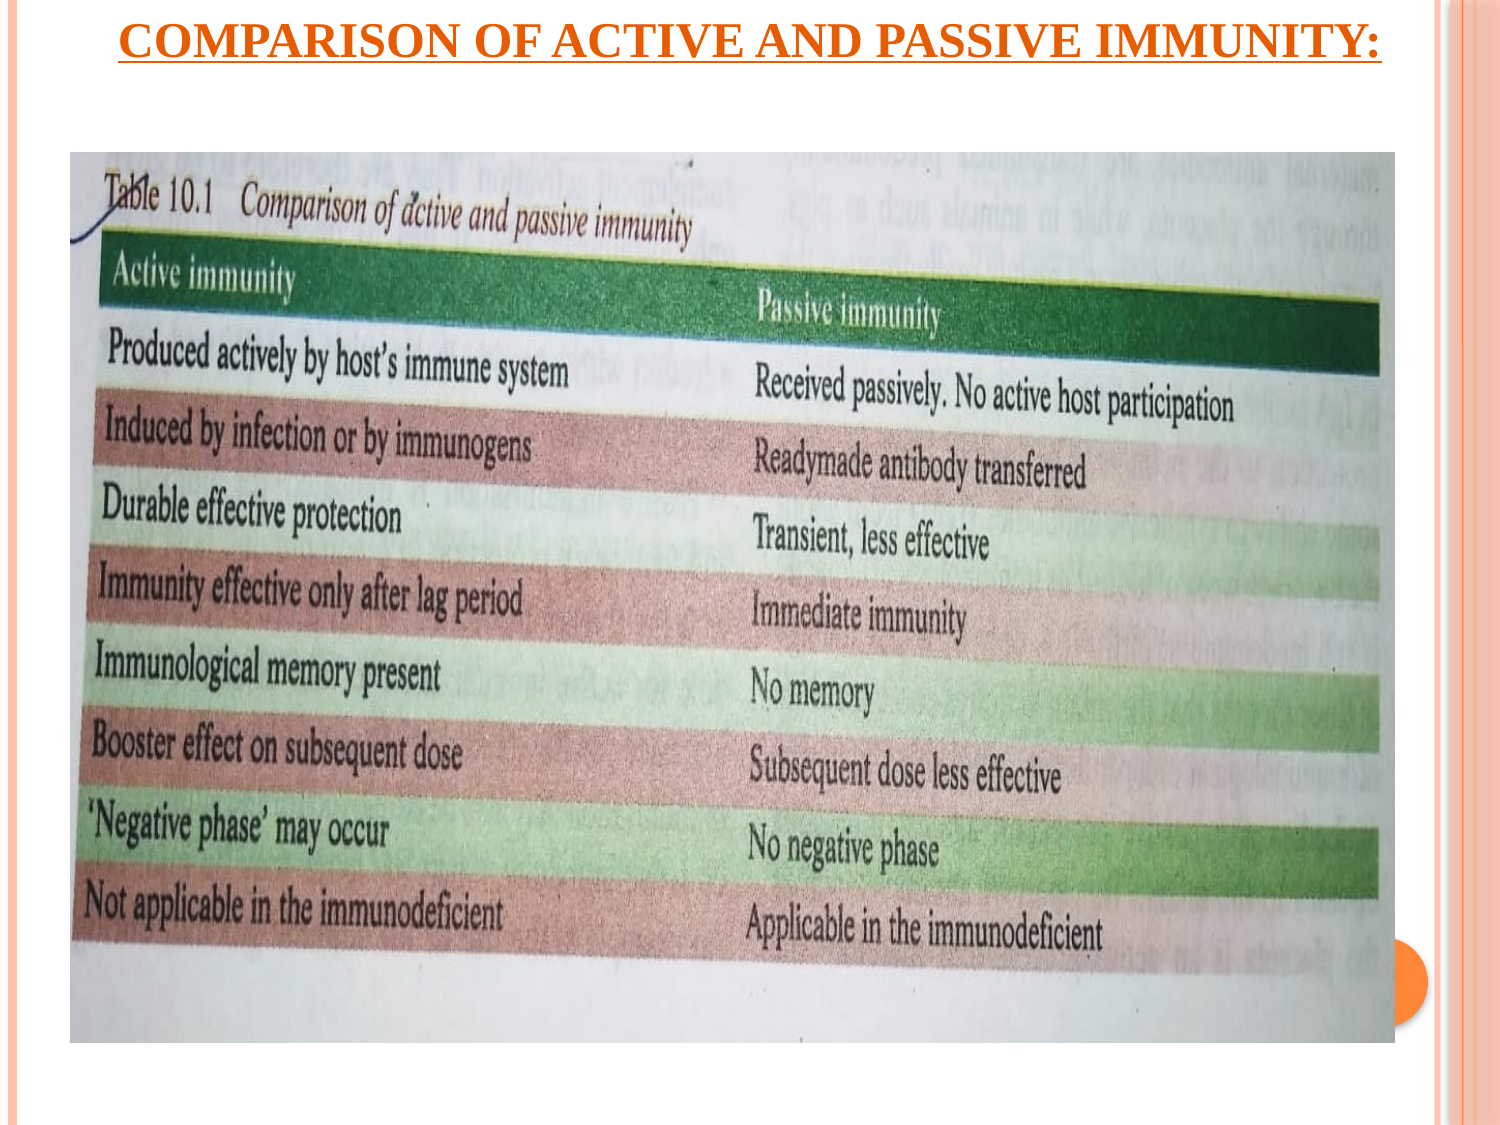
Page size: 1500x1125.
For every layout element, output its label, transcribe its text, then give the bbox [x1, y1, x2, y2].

list COMPARISON OF ACTIVE AND PASSIVE IMMUNITY: [0, 0, 1500, 1125]
picture [69, 151, 1396, 1044]
